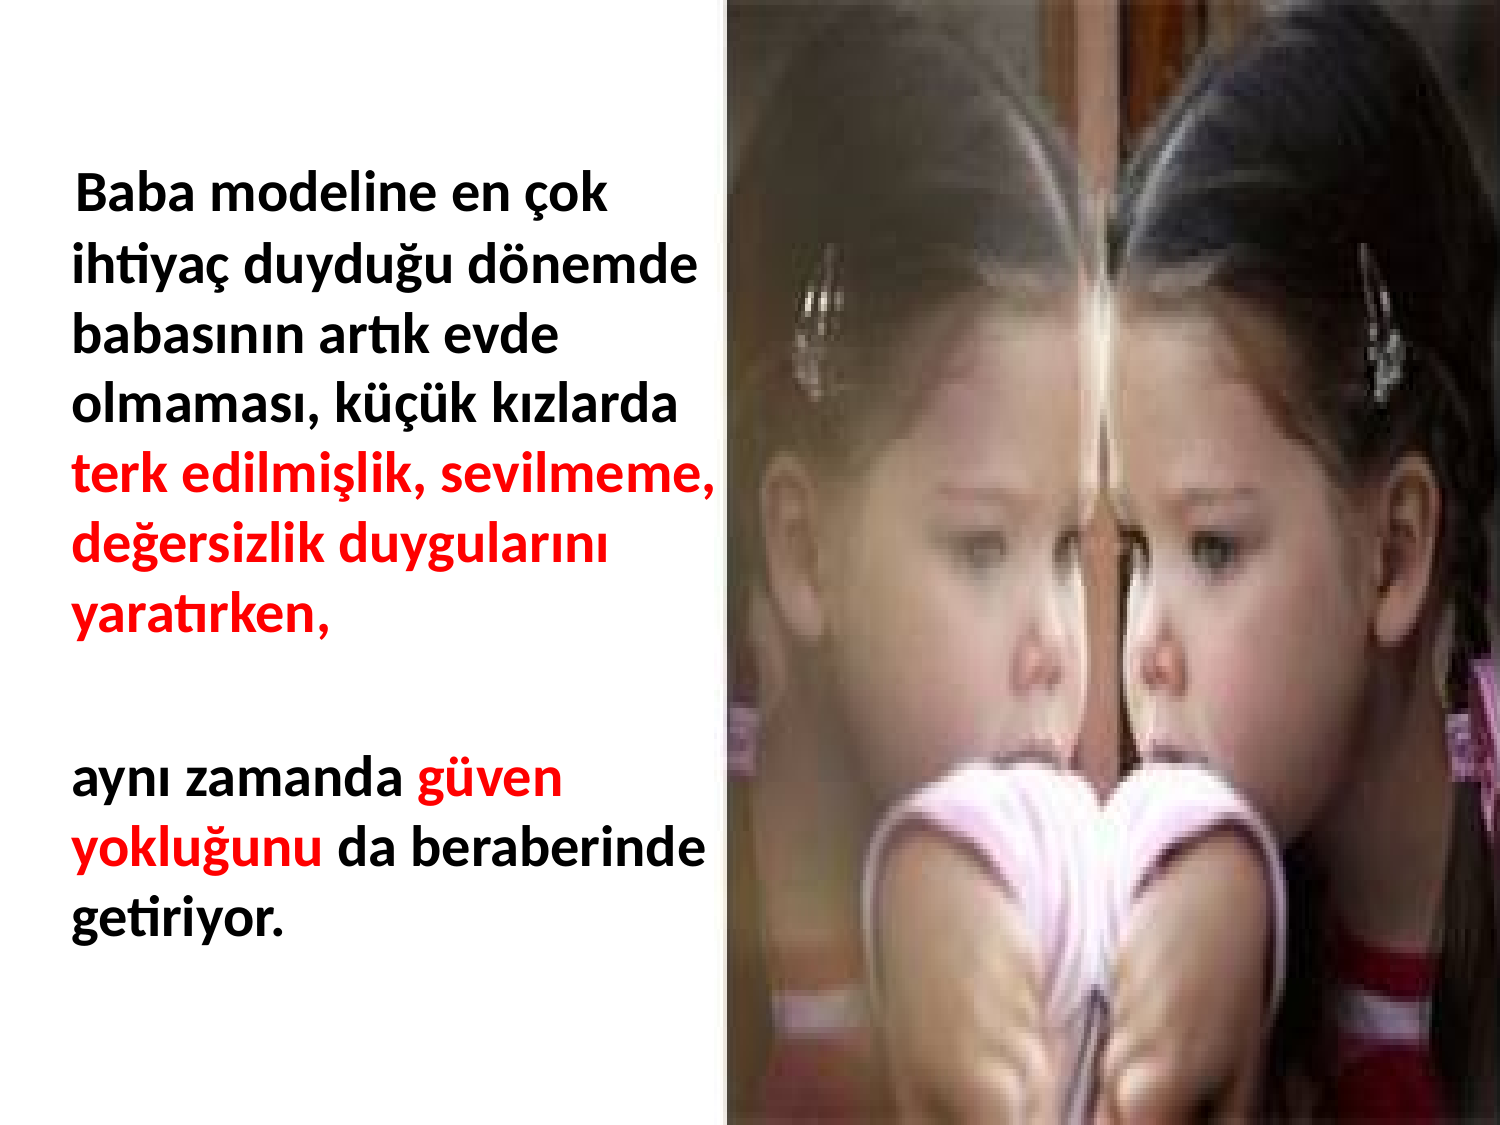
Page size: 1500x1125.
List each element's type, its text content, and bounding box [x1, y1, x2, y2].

picture [714, 0, 1500, 1125]
list Baba modeline en çok ihtiyaç duyduğu dönemde babasının artık evde olmaması, küçük kızlarda terk edilmişlik, sevilmeme, değersizlik duygularını yaratırken, aynı zamanda güven yokluğunu da beraberinde getiriyor. [0, 136, 709, 1079]
